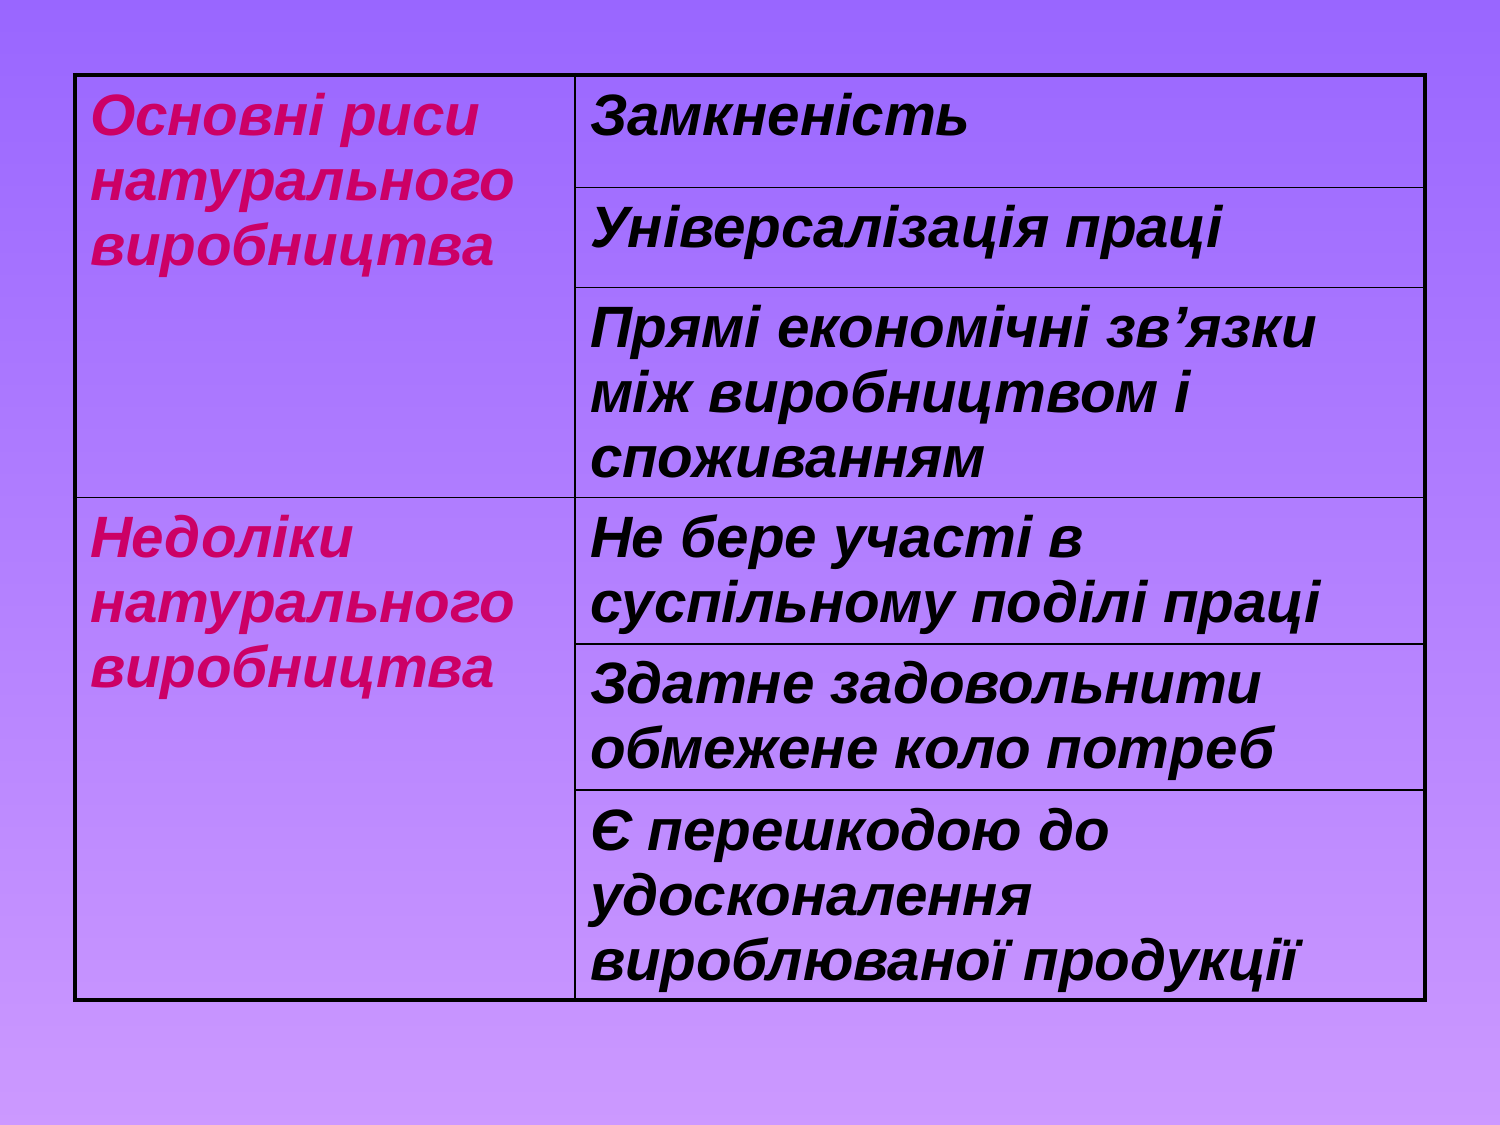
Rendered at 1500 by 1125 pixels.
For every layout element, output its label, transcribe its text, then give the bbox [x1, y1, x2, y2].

table_cell Недоліки натурального виробництва [77, 498, 574, 998]
table_cell Прямі економічні зв’язки між виробництвом і споживанням [576, 288, 1423, 497]
table_header Основні риси натурального виробництва [77, 77, 574, 497]
table_cell Універсалізація праці [576, 188, 1423, 287]
table_cell Не бере участі в суспільному поділі праці [576, 498, 1423, 643]
table_cell Здатне задовольнити обмежене коло потреб [576, 645, 1423, 789]
table_cell Є перешкодою до удосконалення вироблюваної продукції [576, 791, 1423, 998]
table_header Замкненість [576, 77, 1423, 187]
